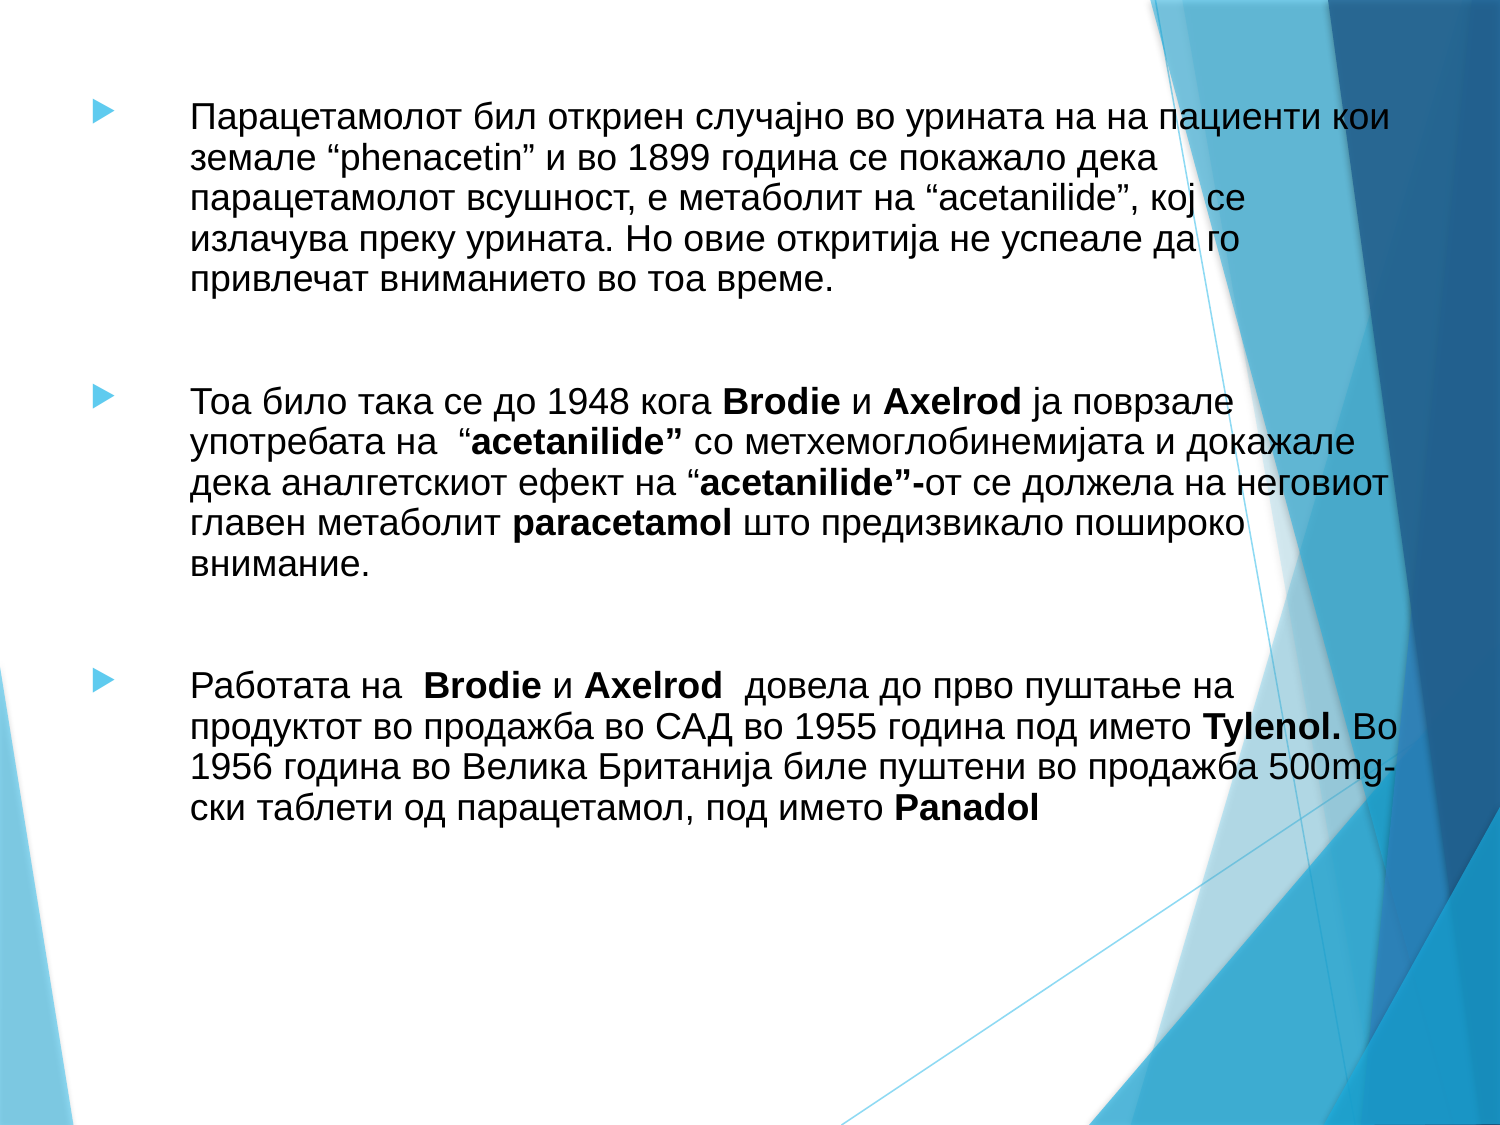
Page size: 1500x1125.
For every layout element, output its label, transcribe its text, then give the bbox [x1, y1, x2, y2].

list Парацетамолот бил откриен случајно во урината на на пациенти кои земале “phenacetin” и во 1899 година се покажало дека парацетамолот всушност, е метаболит на “acetanilide”, кој се излачува преку урината. Но овие откритија не успеале да го привлечат вниманието во тоа време. Тоа било така се до 1948 кога Brodie и Axelrod ја поврзале употребата на “acetanilide” со метхемоглобинемијата и докажале дека аналгетскиот ефект на “acetanilide”-от се должела на неговиот главен метаболит paracetamol што предизвикало пошироко внимание. Работата на Brodie и Axelrod довела до прво пуштање на продуктот во продажба во САД во 1955 година под името Tylenol. Во 1956 година во Велика Британија биле пуштени во продажба 500mg-ски таблети од парацетамол, под имeто Panadol [75, 90, 1425, 1006]
